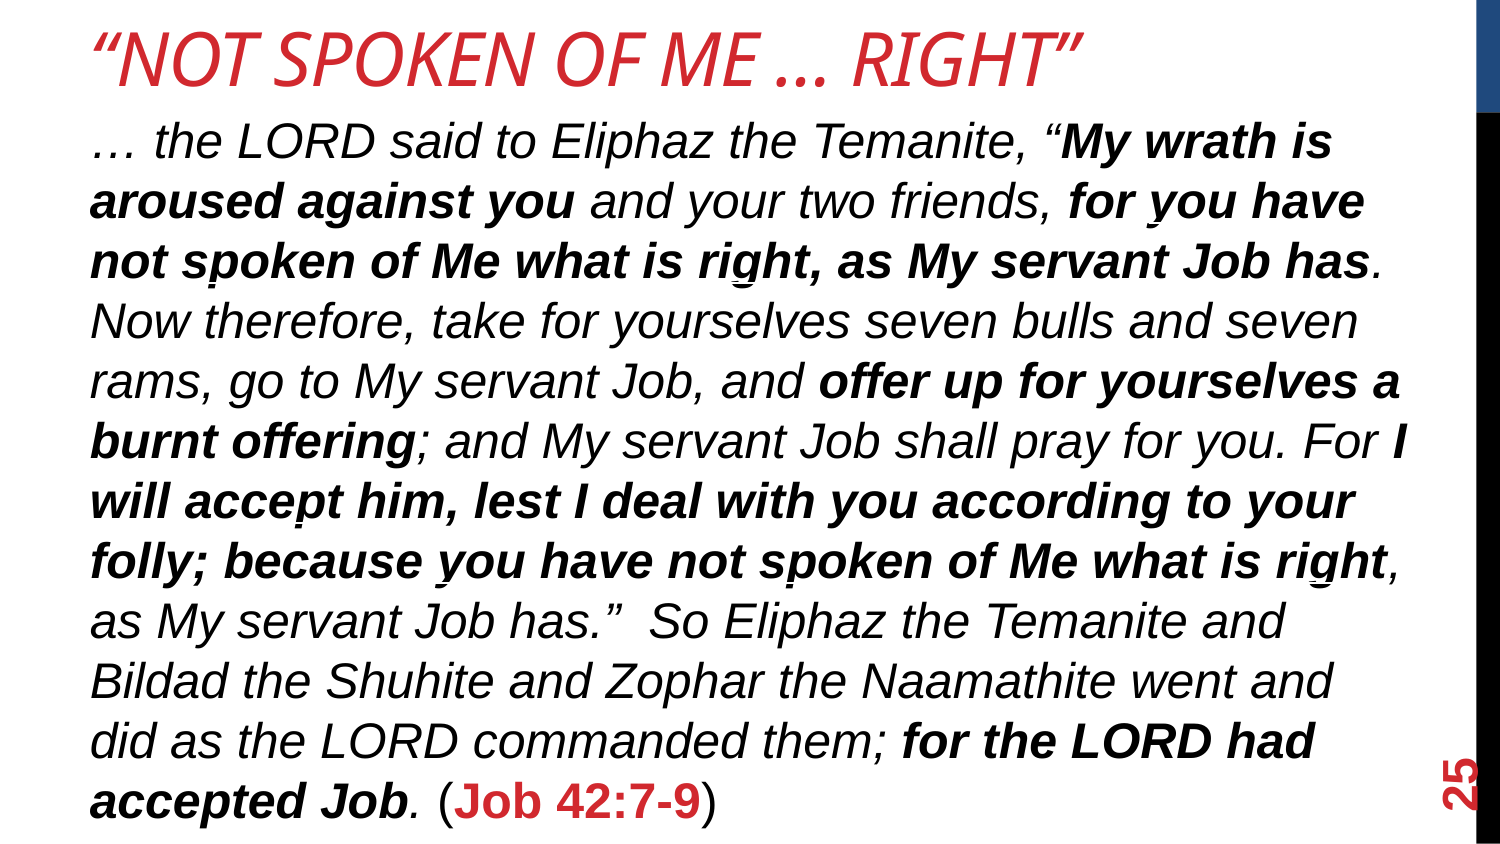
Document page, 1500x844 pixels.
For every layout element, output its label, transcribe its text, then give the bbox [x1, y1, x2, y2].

text_box <number> [1427, 665, 1488, 828]
text_box … the LORD said to Eliphaz the Temanite, “My wrath is aroused against you and your two friends, for you have not spoken of Me what is right, as My servant Job has. Now therefore, take for yourselves seven bulls and seven rams, go to My servant Job, and offer up for yourselves a burnt offering; and My servant Job shall pray for you. For I will accept him, lest I deal with you according to your folly; because you have not spoken of Me what is right, as My servant Job has.” So Eliphaz the Temanite and Bildad the Shuhite and Zophar the Naamathite went and did as the LORD commanded them; for the LORD had accepted Job. (Job 42:7-9) [75, 101, 1425, 810]
text_box “Not Spoken of Me … Right” [75, 11, 1425, 101]
